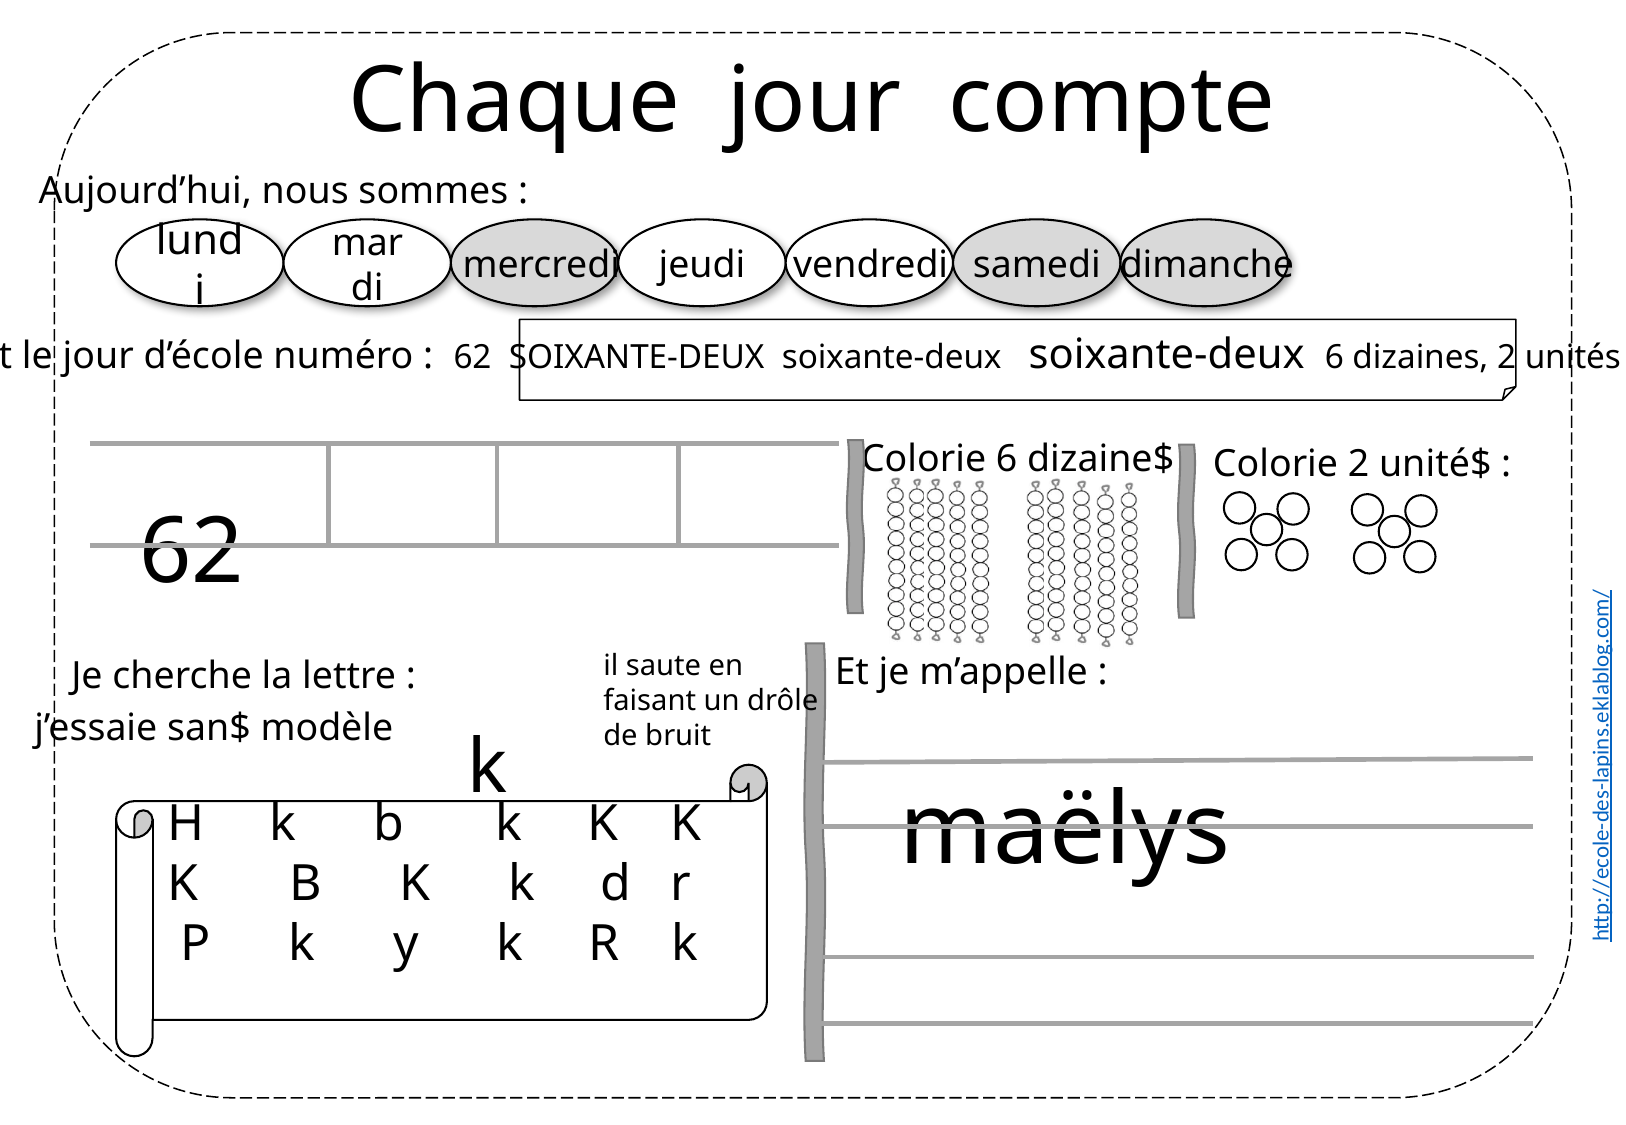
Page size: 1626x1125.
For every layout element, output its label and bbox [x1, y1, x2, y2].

picture [1094, 483, 1116, 651]
picture [1118, 481, 1139, 649]
picture [968, 479, 990, 647]
picture [1070, 479, 1092, 647]
picture [884, 476, 967, 647]
text_box [0, 32, 1625, 1098]
picture [1024, 477, 1066, 647]
